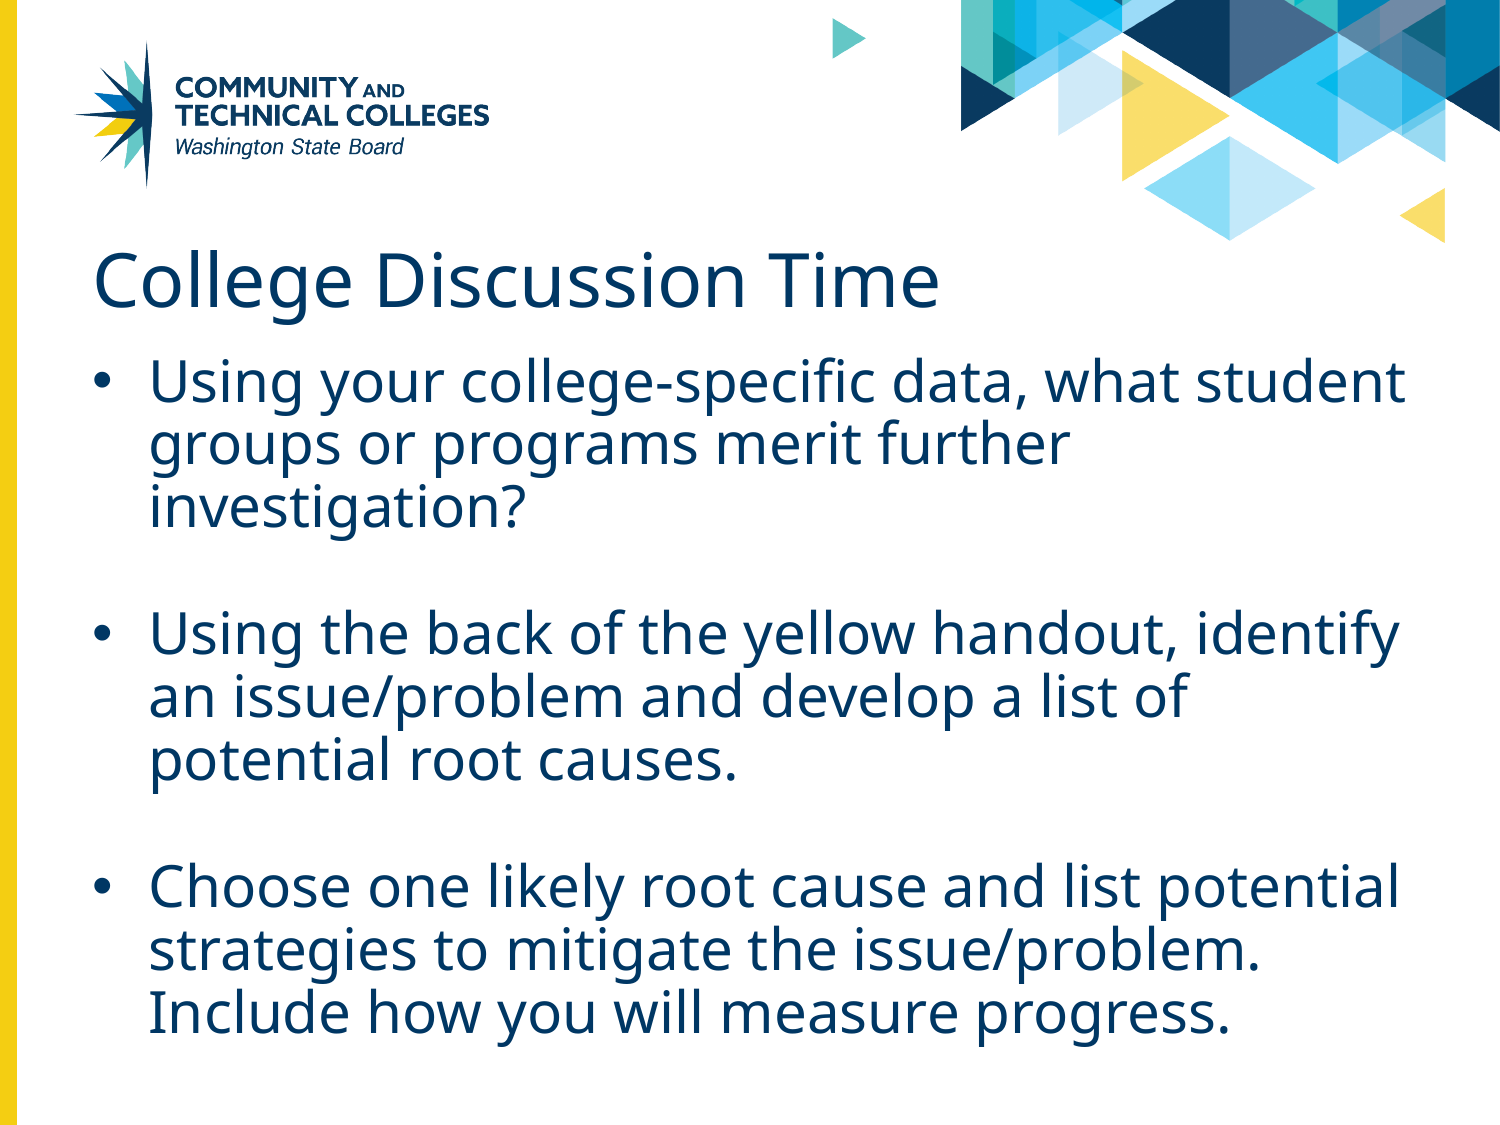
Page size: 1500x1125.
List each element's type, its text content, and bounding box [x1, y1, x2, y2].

title College Discussion Time [77, 243, 1426, 324]
picture [832, 0, 1500, 243]
picture [17, 25, 557, 228]
list Using your college-specific data, what student groups or programs merit further investigation? Using the back of the yellow handout, identify an issue/problem and develop a list of potential root causes. Choose one likely root cause and list potential strategies to mitigate the issue/problem. Include how you will measure progress. [77, 344, 1426, 1098]
